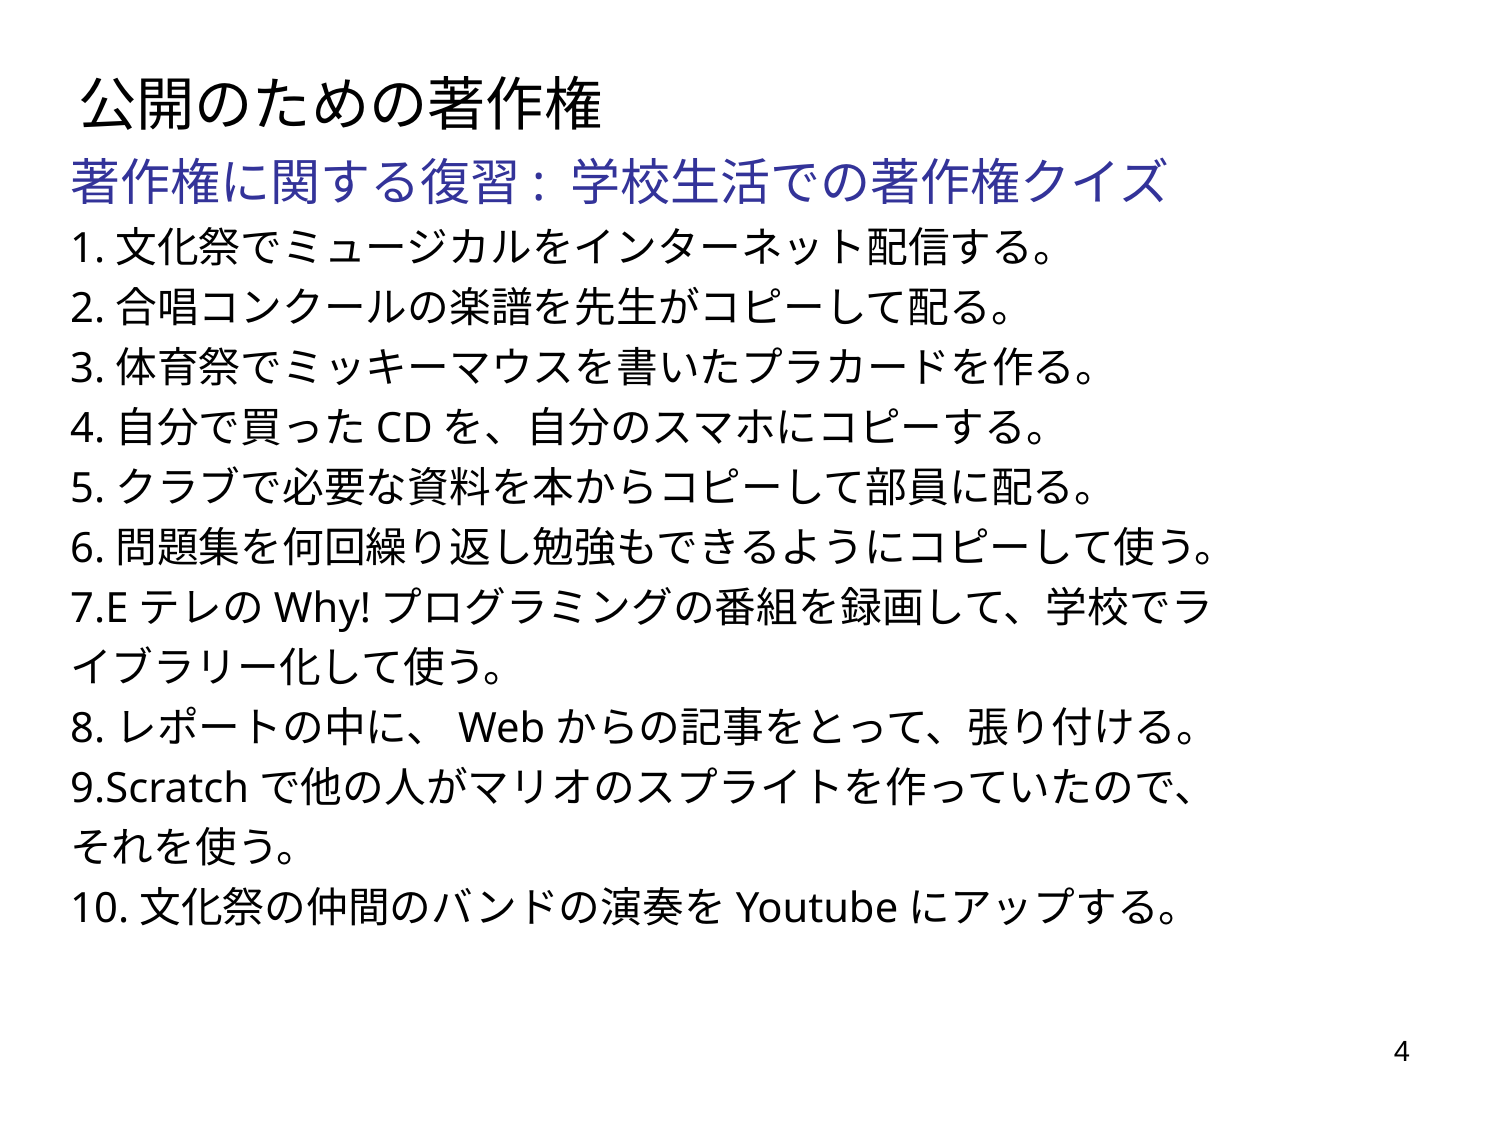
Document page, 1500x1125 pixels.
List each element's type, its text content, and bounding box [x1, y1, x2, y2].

slide_number 4 [1074, 1024, 1425, 1103]
text_box 著作権に関する復習: 学校生活での著作権クイズ 1.文化祭でミュージカルをインターネット配信する。 2.合唱コンクールの楽譜を先生がコピーして配る。 3.体育祭でミッキーマウスを書いたプラカードを作る。 4.自分で買ったCDを、自分のスマホにコピーする。 5.クラブで必要な資料を本からコピーして部員に配る。 6.問題集を何回繰り返し勉強もできるようにコピーして使う。 7.EテレのWhy!プログラミングの番組を録画して、学校でライブラリー化して使う。 8.レポートの中に、Webからの記事をとって、張り付ける。 9.Scratchで他の人がマリオのスプライトを作っていたので、それを使う。 10.文化祭の仲間のバンドの演奏をYoutubeにアップする。 [55, 131, 1253, 938]
title 公開のための著作権 [63, 44, 1339, 145]
text_box [318, 399, 1453, 747]
